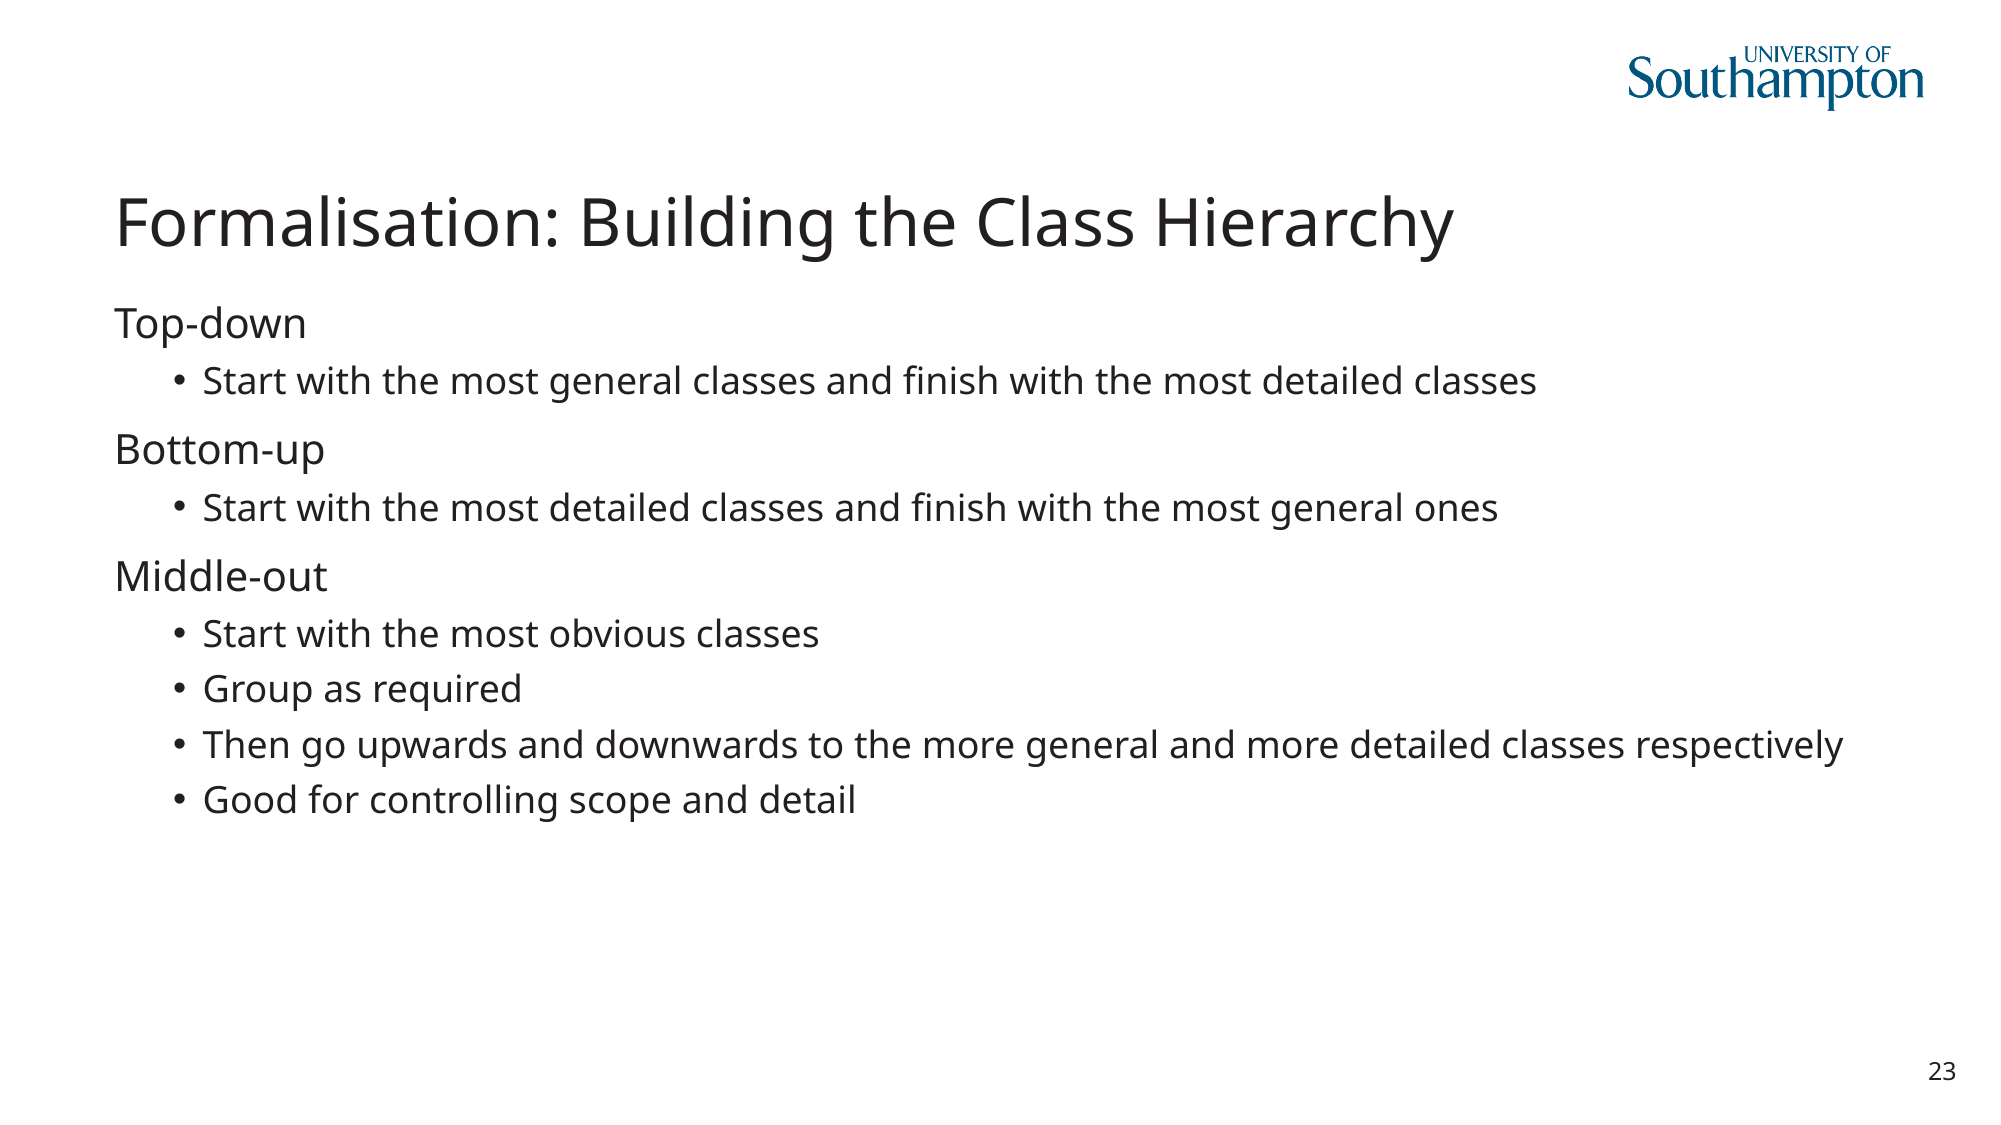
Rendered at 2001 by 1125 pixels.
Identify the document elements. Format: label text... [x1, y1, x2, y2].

title Formalisation: Building the Class Hierarchy [102, 113, 1898, 268]
list Top-down Start with the most general classes and finish with the most detailed classes Bottom-up Start with the most detailed classes and finish with the most general ones Middle-out Start with the most obvious classes Group as required Then go upwards and downwards to the more general and more detailed classes respectively Good for controlling scope and detail [102, 290, 1898, 1024]
picture [1629, 46, 1924, 111]
picture [1869, 48, 1877, 60]
picture [1629, 71, 1648, 95]
